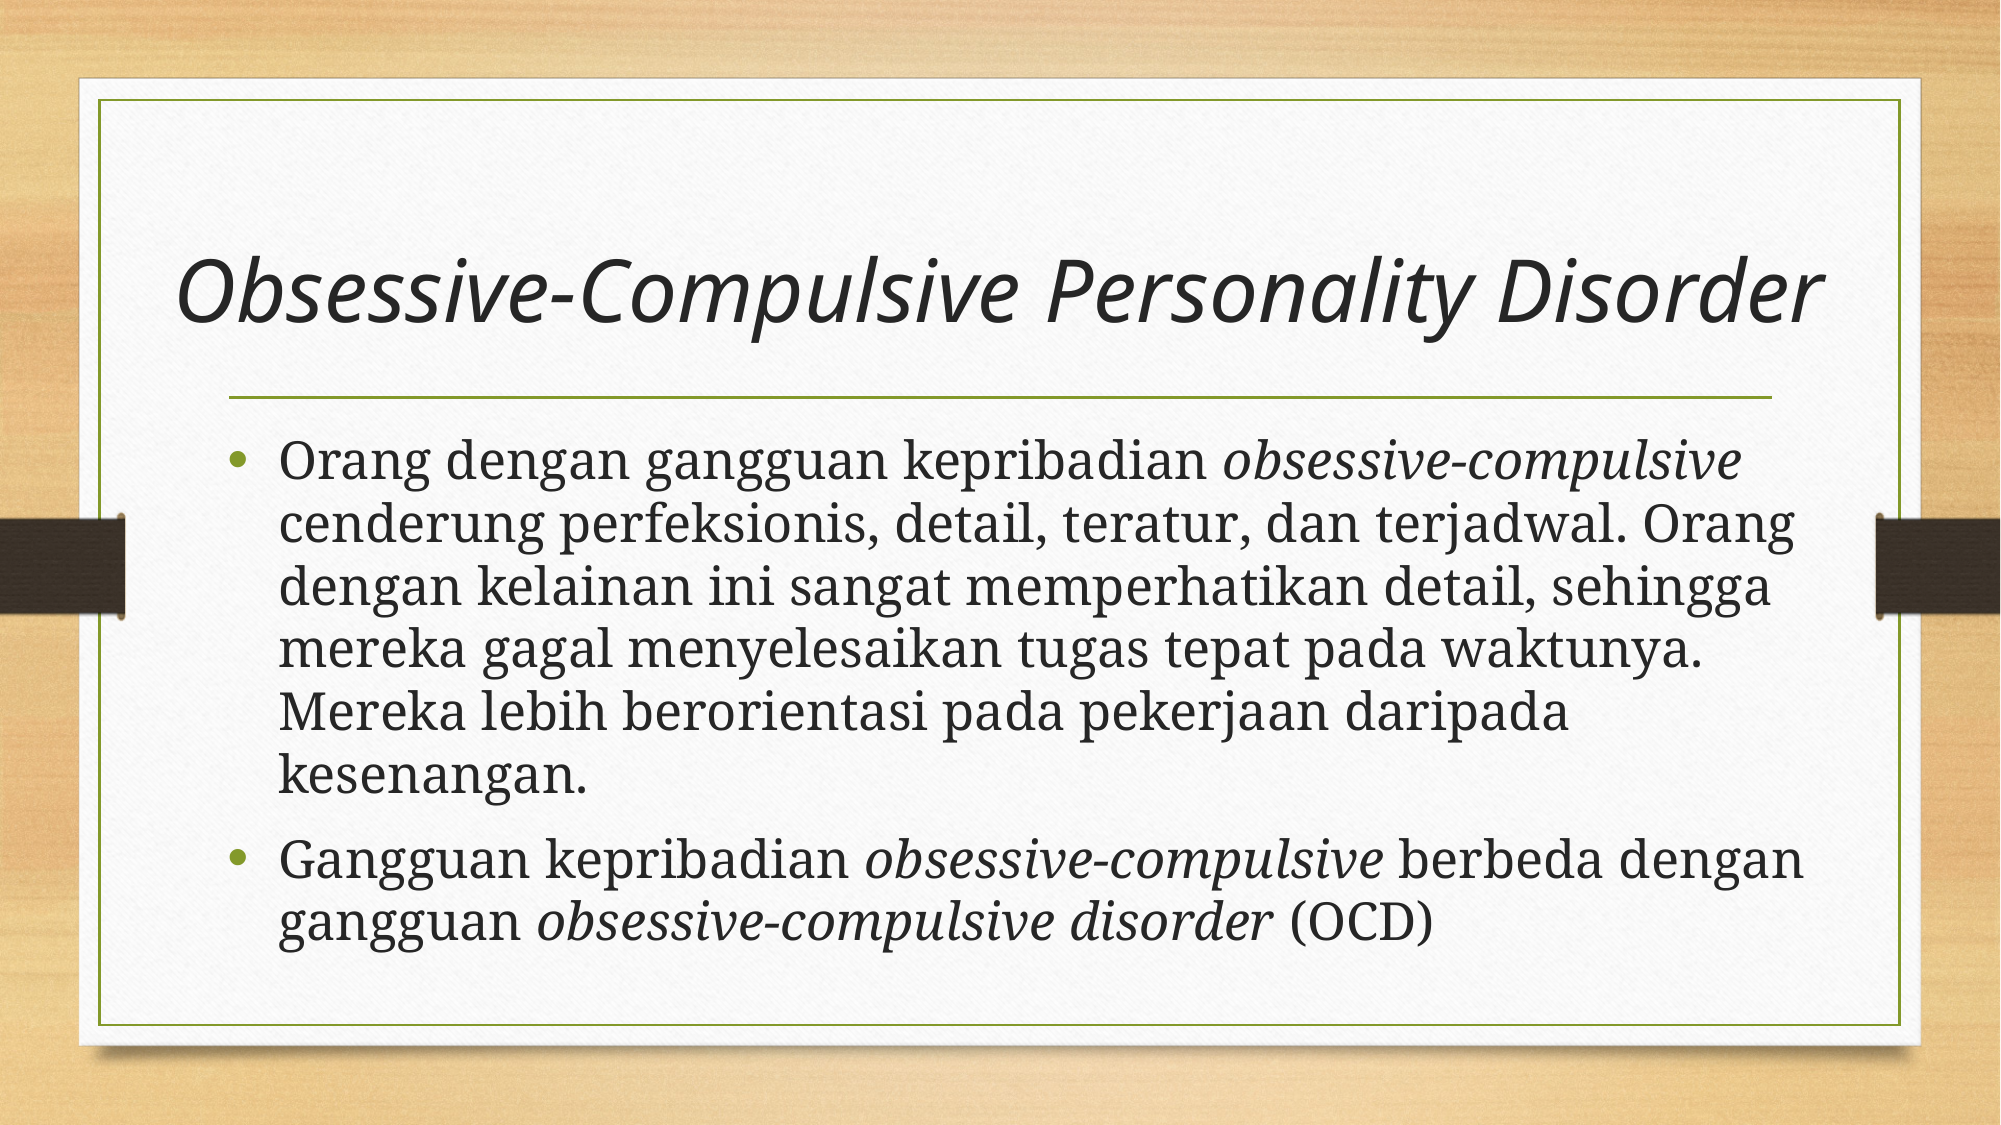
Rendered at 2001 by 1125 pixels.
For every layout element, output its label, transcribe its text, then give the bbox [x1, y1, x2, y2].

title Obsessive-Compulsive Personality Disorder [127, 180, 1873, 395]
picture [0, 0, 2001, 1125]
list Orang dengan gangguan kepribadian obsessive-compulsive cenderung perfeksionis, detail, teratur, dan terjadwal. Orang dengan kelainan ini sangat memperhatikan detail, sehingga mereka gagal menyelesaikan tugas tepat pada waktunya. Mereka lebih berorientasi pada pekerjaan daripada kesenangan. Gangguan kepribadian obsessive-compulsive berbeda dengan gangguan obsessive-compulsive disorder (OCD) [212, 419, 1848, 964]
